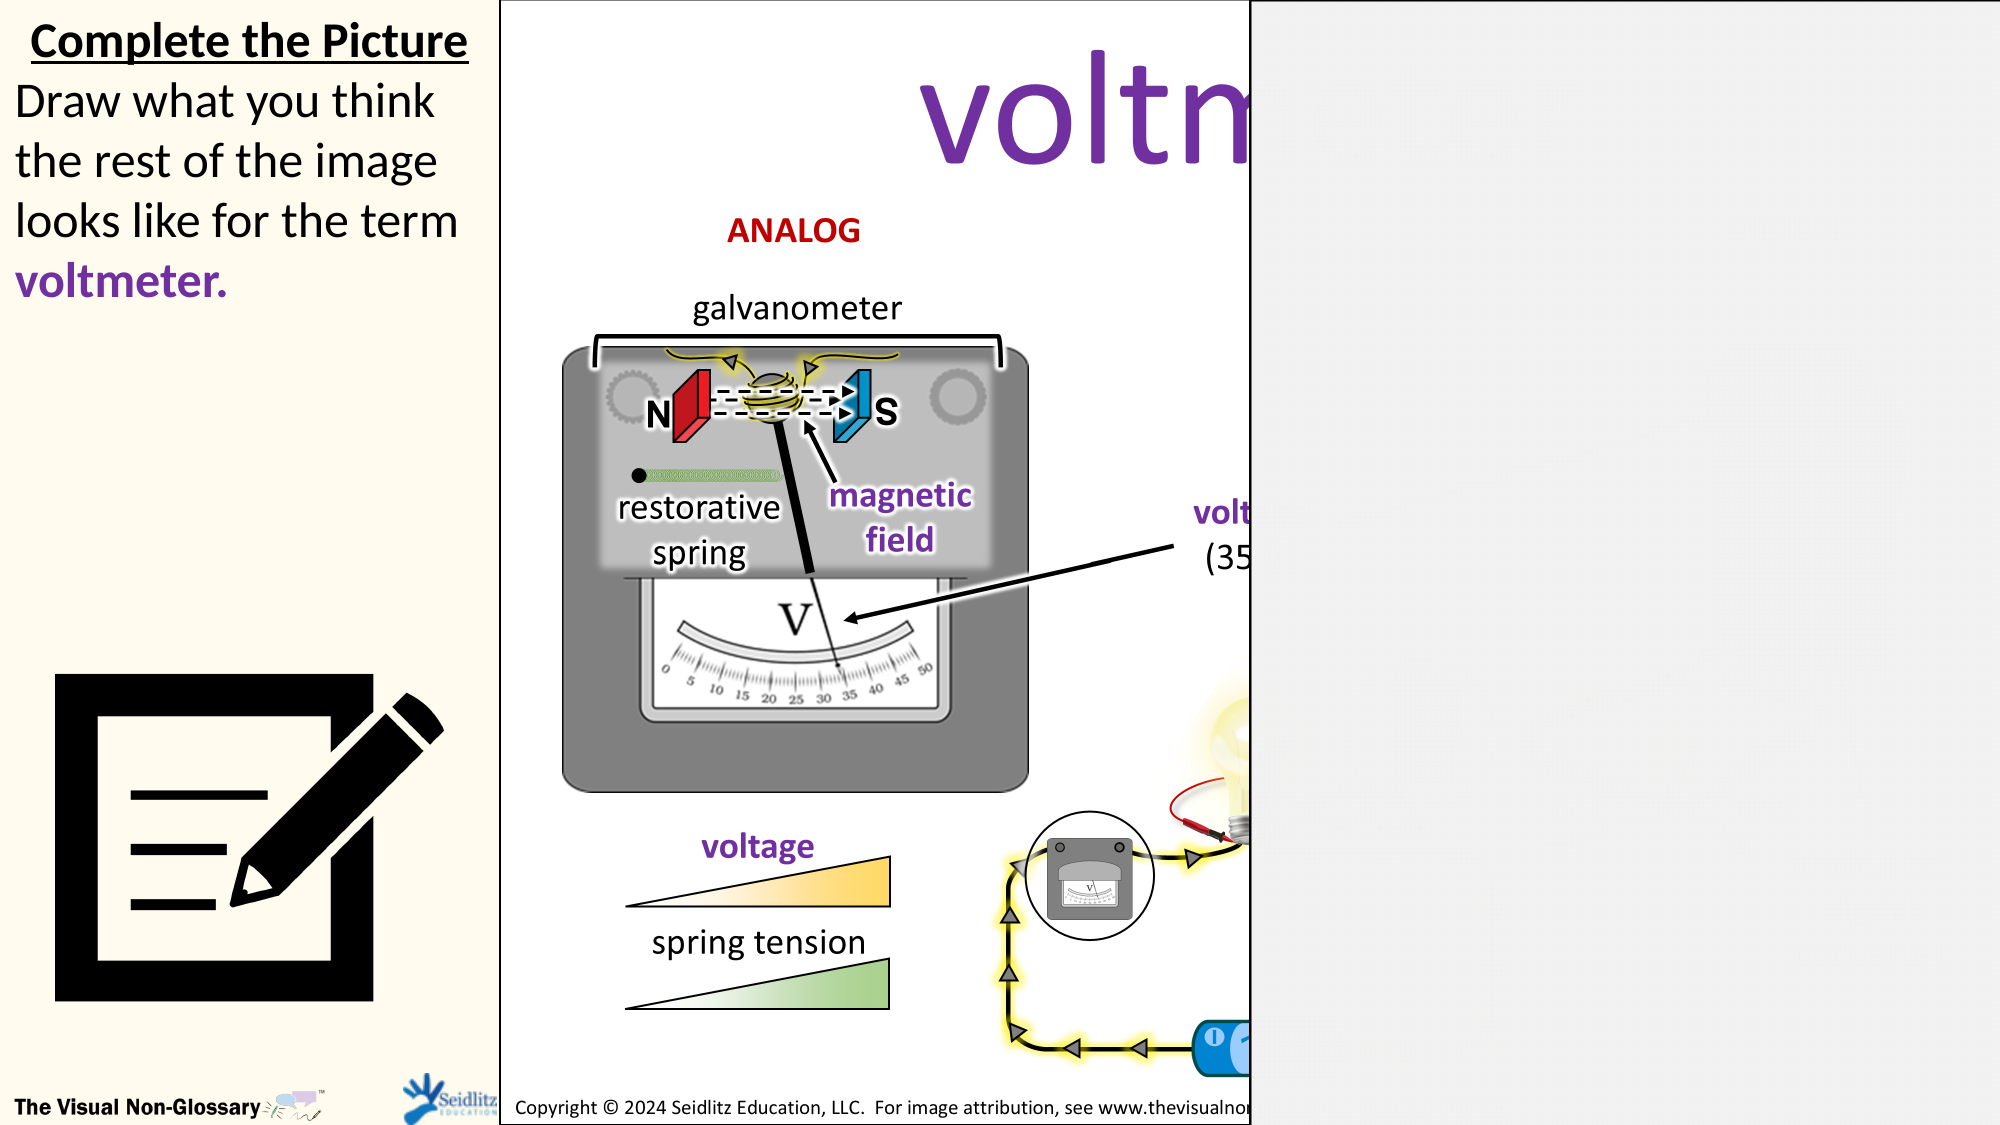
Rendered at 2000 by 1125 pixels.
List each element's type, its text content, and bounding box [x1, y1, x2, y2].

picture [55, 643, 445, 1033]
picture [499, 0, 2000, 1125]
picture [0, 1084, 328, 1125]
text_box Complete the Picture [15, 0, 484, 59]
picture [403, 1073, 497, 1125]
text_box Draw what you think the rest of the image looks like for the term voltmeter. [0, 59, 494, 315]
